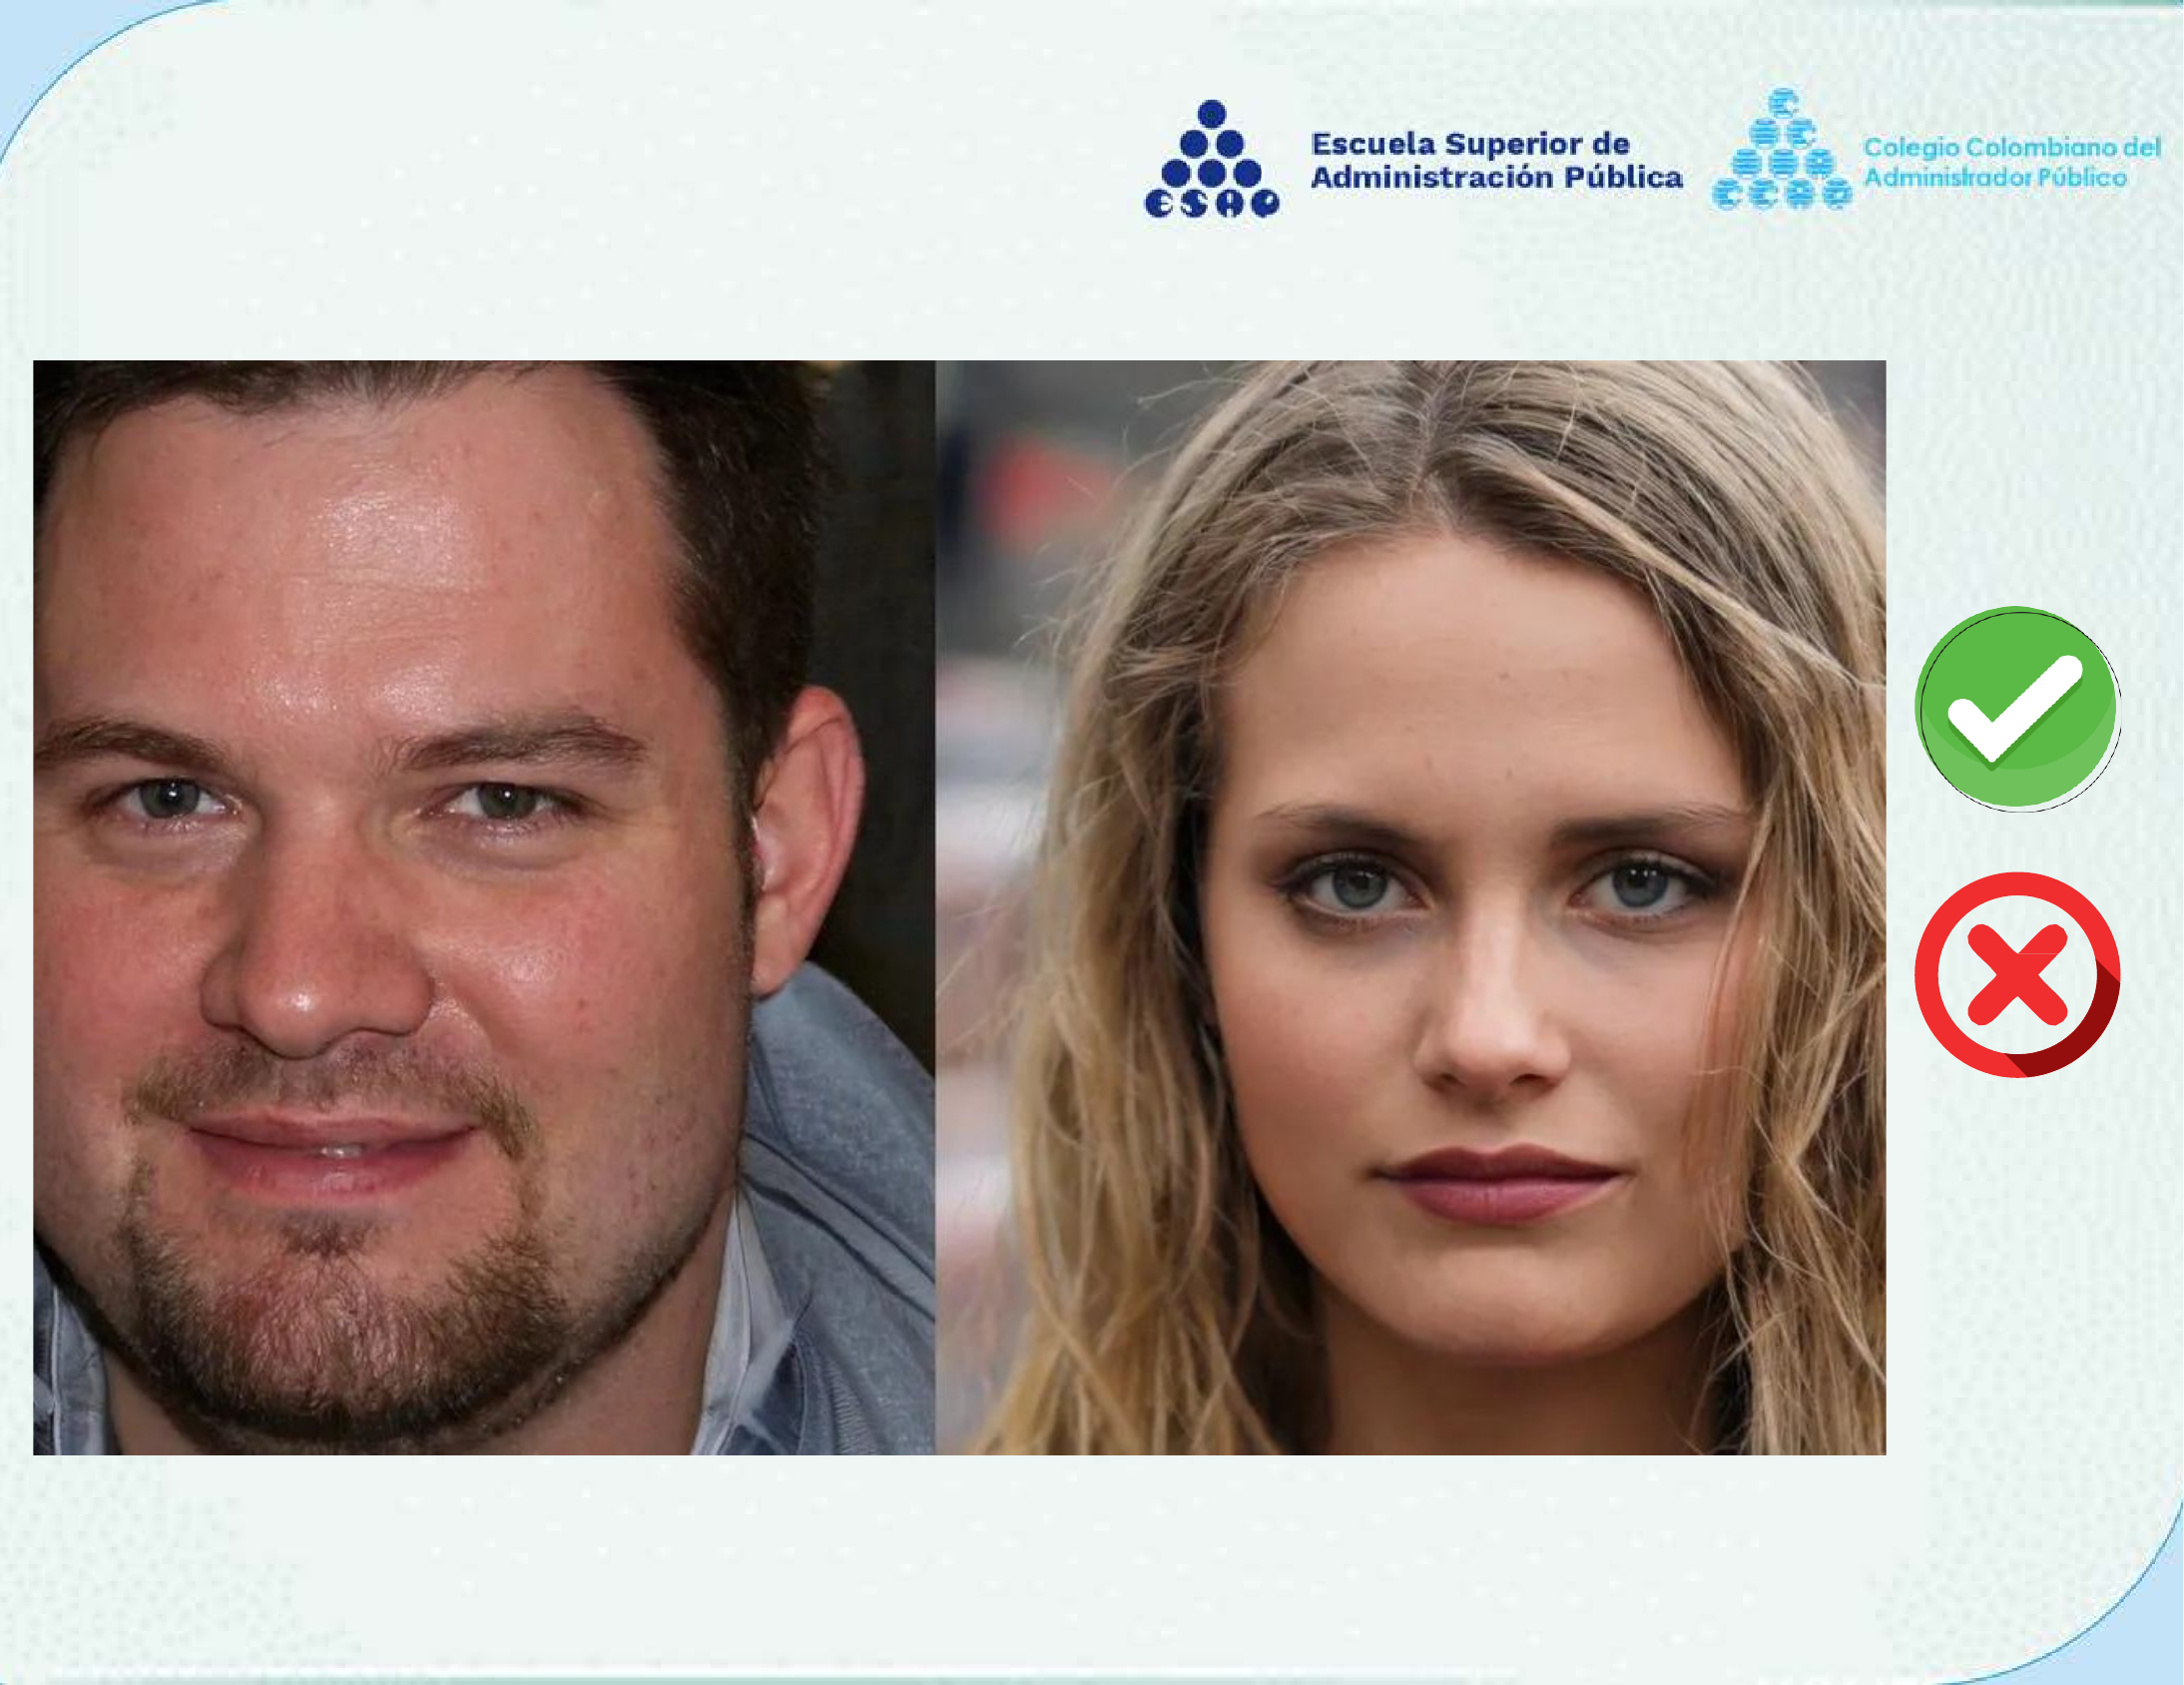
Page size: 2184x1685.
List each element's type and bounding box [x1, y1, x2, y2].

picture [0, 0, 2184, 1685]
text_box [33, 360, 1887, 1455]
text_box [1914, 606, 2122, 813]
text_box [1913, 871, 2121, 1079]
